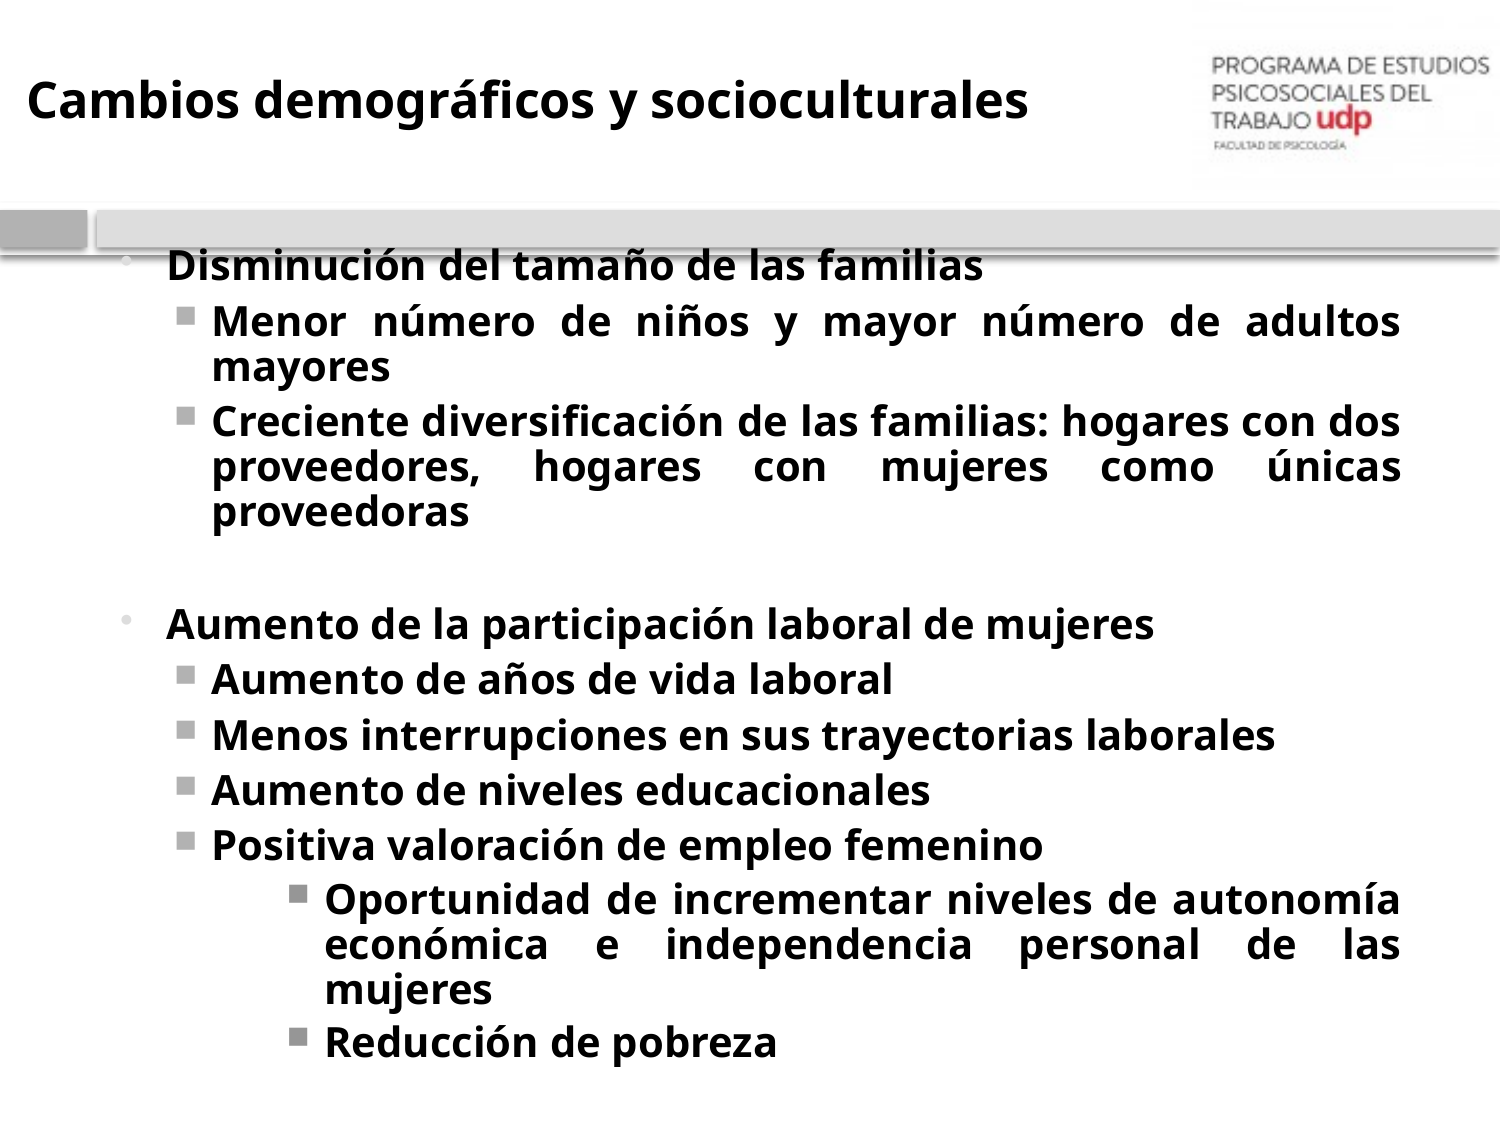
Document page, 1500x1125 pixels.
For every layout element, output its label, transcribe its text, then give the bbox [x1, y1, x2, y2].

picture [1192, 0, 1500, 190]
title Cambios demográficos y socioculturales [11, 60, 1350, 223]
list Disminución del tamaño de las familias Menor número de niños y mayor número de adultos mayores Creciente diversificación de las familias: hogares con dos proveedores, hogares con mujeres como únicas proveedoras Aumento de la participación laboral de mujeres Aumento de años de vida laboral Menos interrupciones en sus trayectorias laborales Aumento de niveles educacionales Positiva valoración de empleo femenino Oportunidad de incrementar niveles de autonomía económica e independencia personal de las mujeres Reducción de pobreza [46, 175, 1418, 1125]
